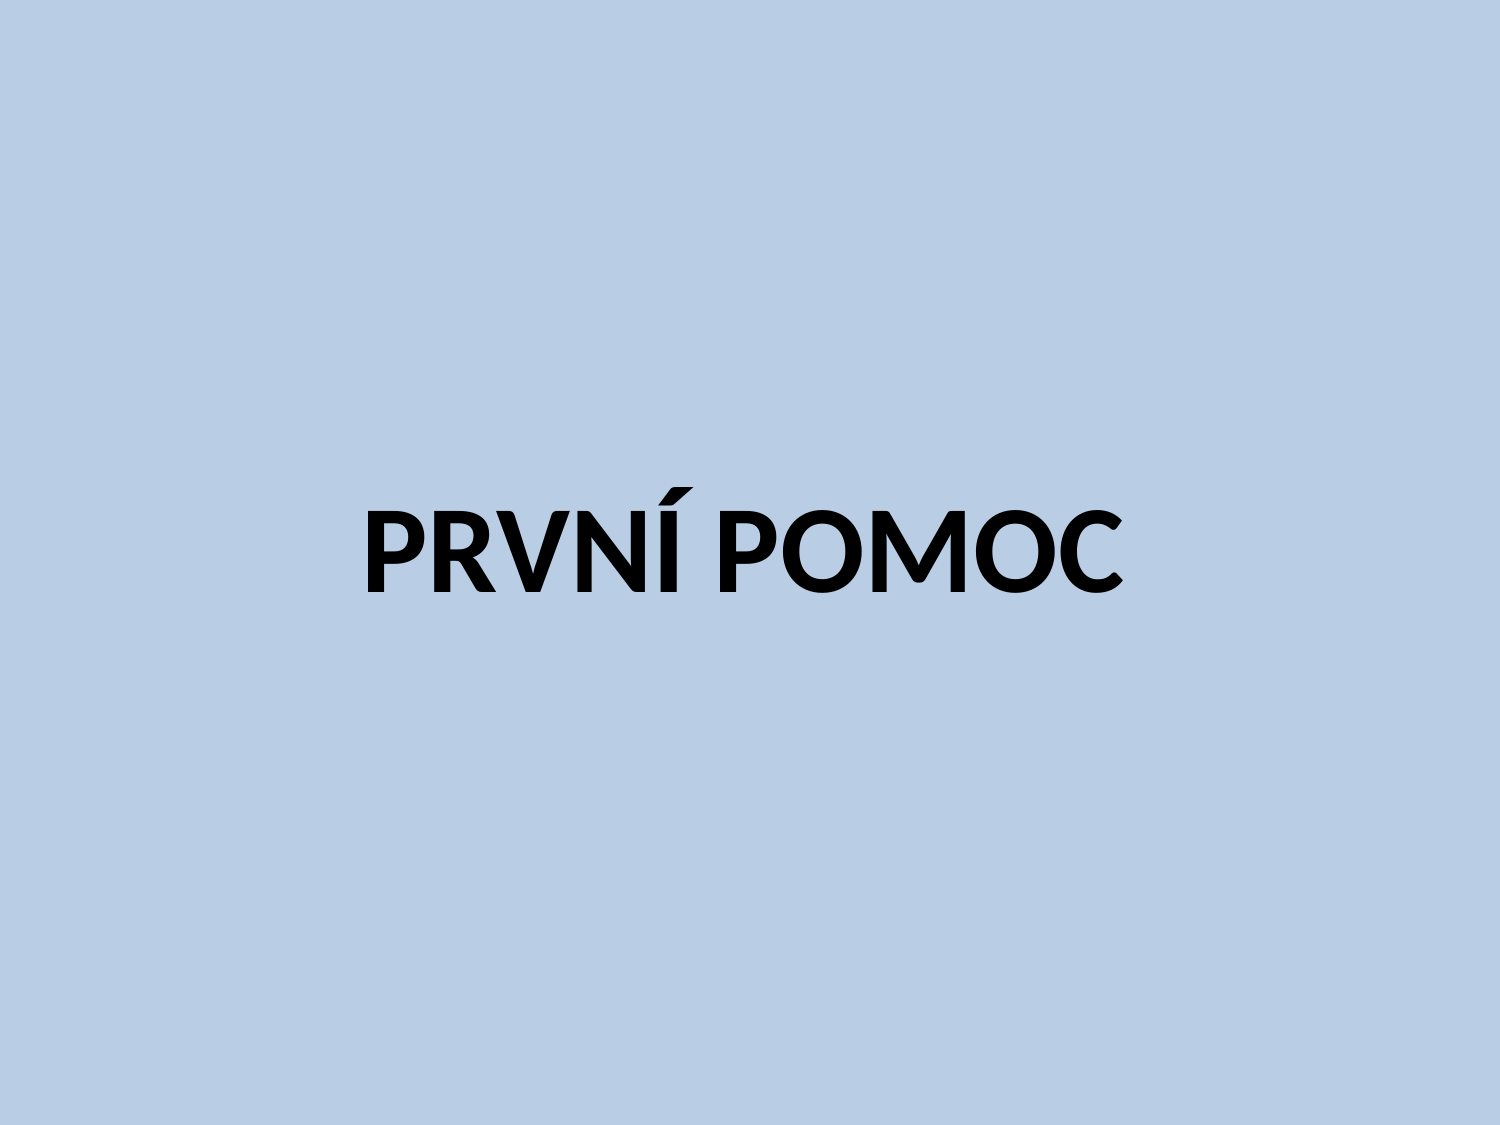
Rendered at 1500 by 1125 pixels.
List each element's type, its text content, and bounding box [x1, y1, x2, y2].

title PRVNÍ POMOC [105, 421, 1381, 663]
